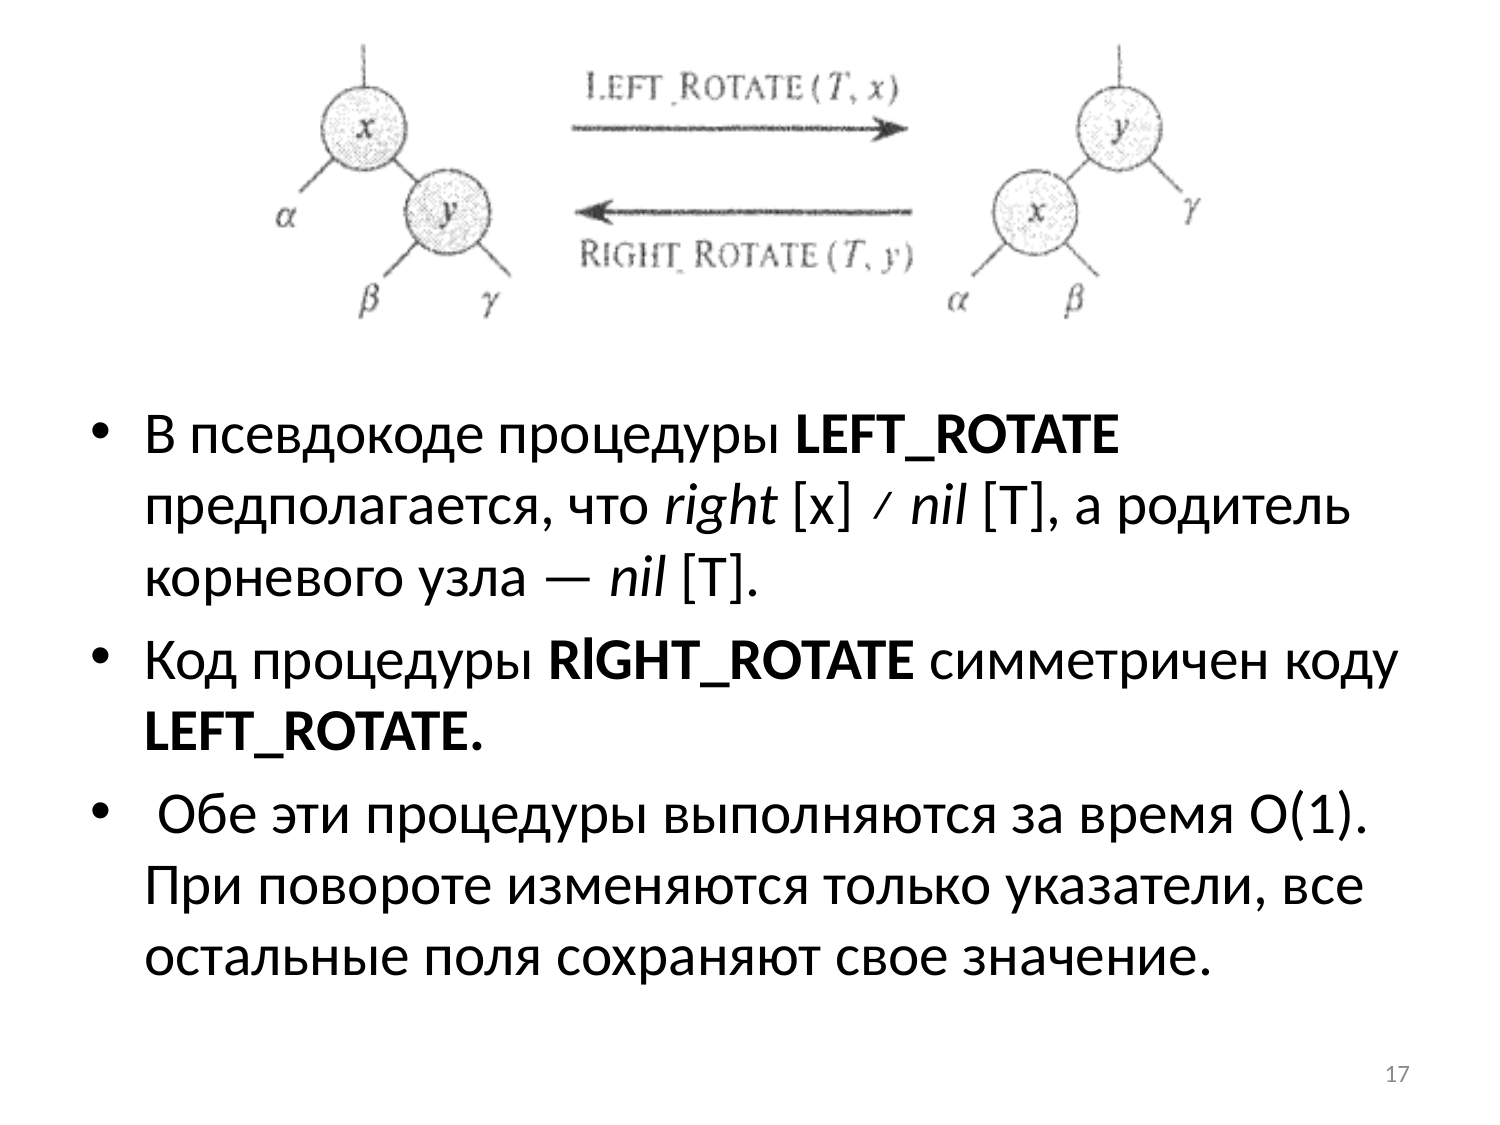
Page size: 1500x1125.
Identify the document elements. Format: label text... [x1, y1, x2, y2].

list В псевдокоде процедуры LEFT_ROTATE предполагается, что right [x] ≠ nil [T], а родитель корневого узла — nil [Т]. Код процедуры RlGHT_ROTATE симметричен коду LEFT_ROTATE. Обе эти процедуры выполняются за время О(1). При повороте изменяются только указатели, все остальные поля сохраняют свое значение. [75, 386, 1425, 1005]
slide_number 17 [1074, 1042, 1425, 1103]
picture [210, 0, 1266, 352]
